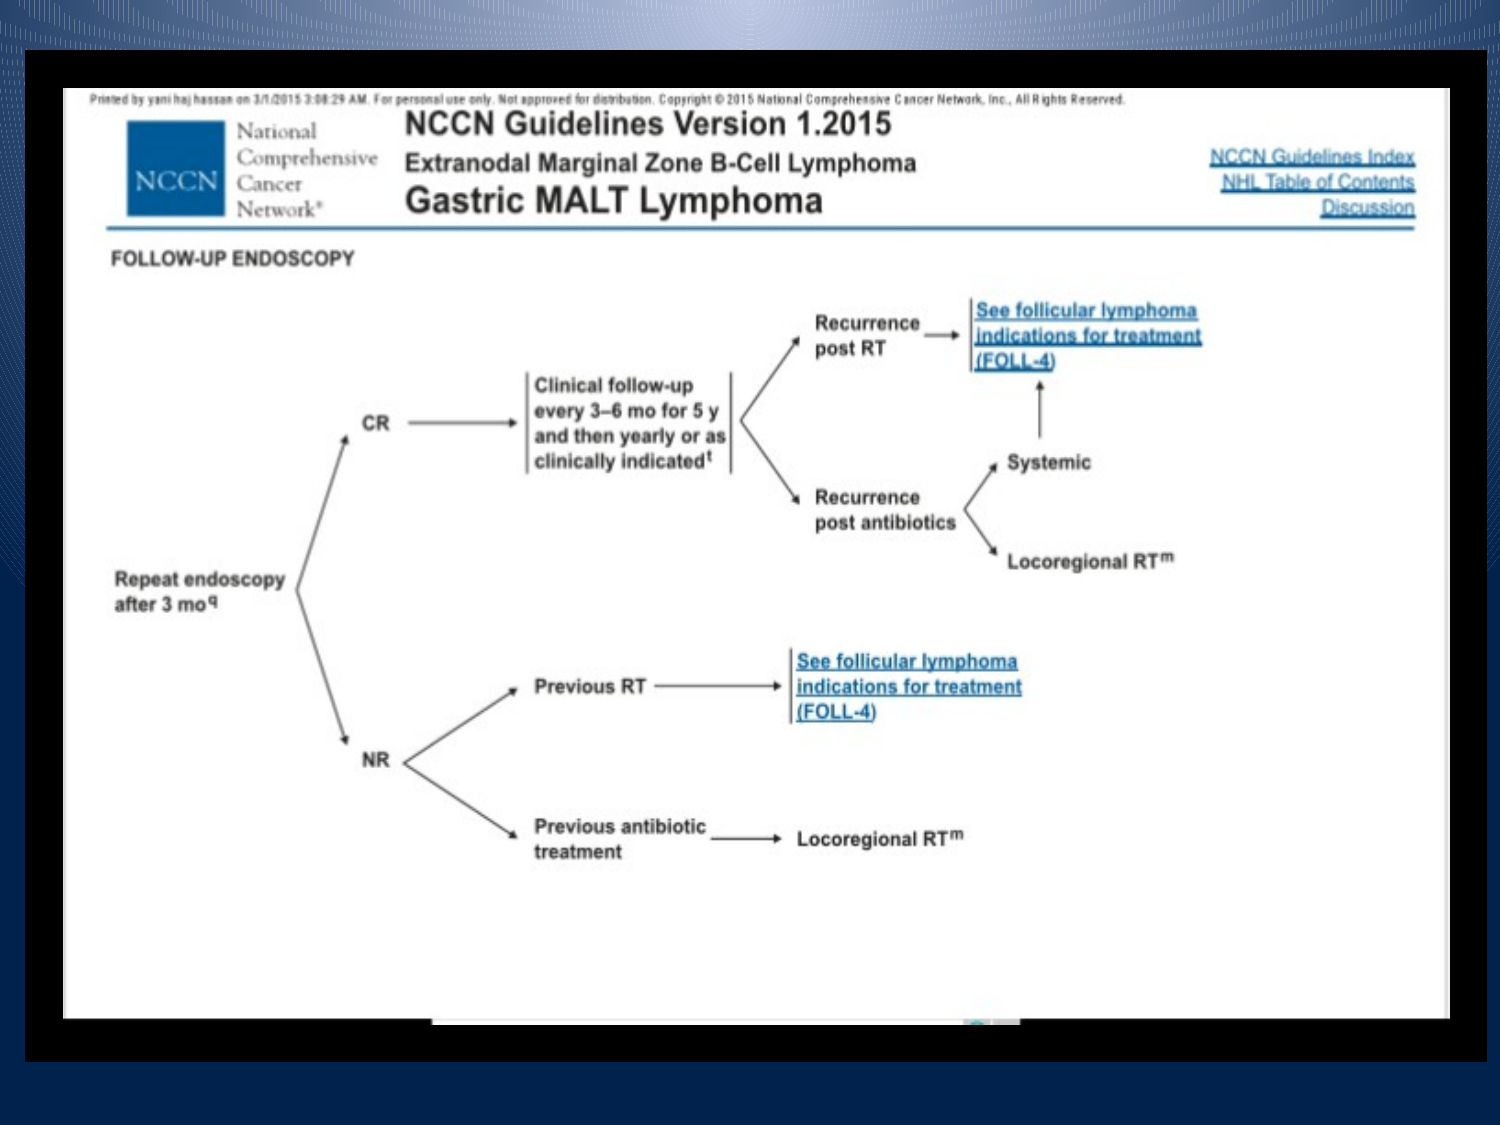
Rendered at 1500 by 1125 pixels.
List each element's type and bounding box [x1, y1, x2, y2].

picture [62, 87, 1451, 1026]
